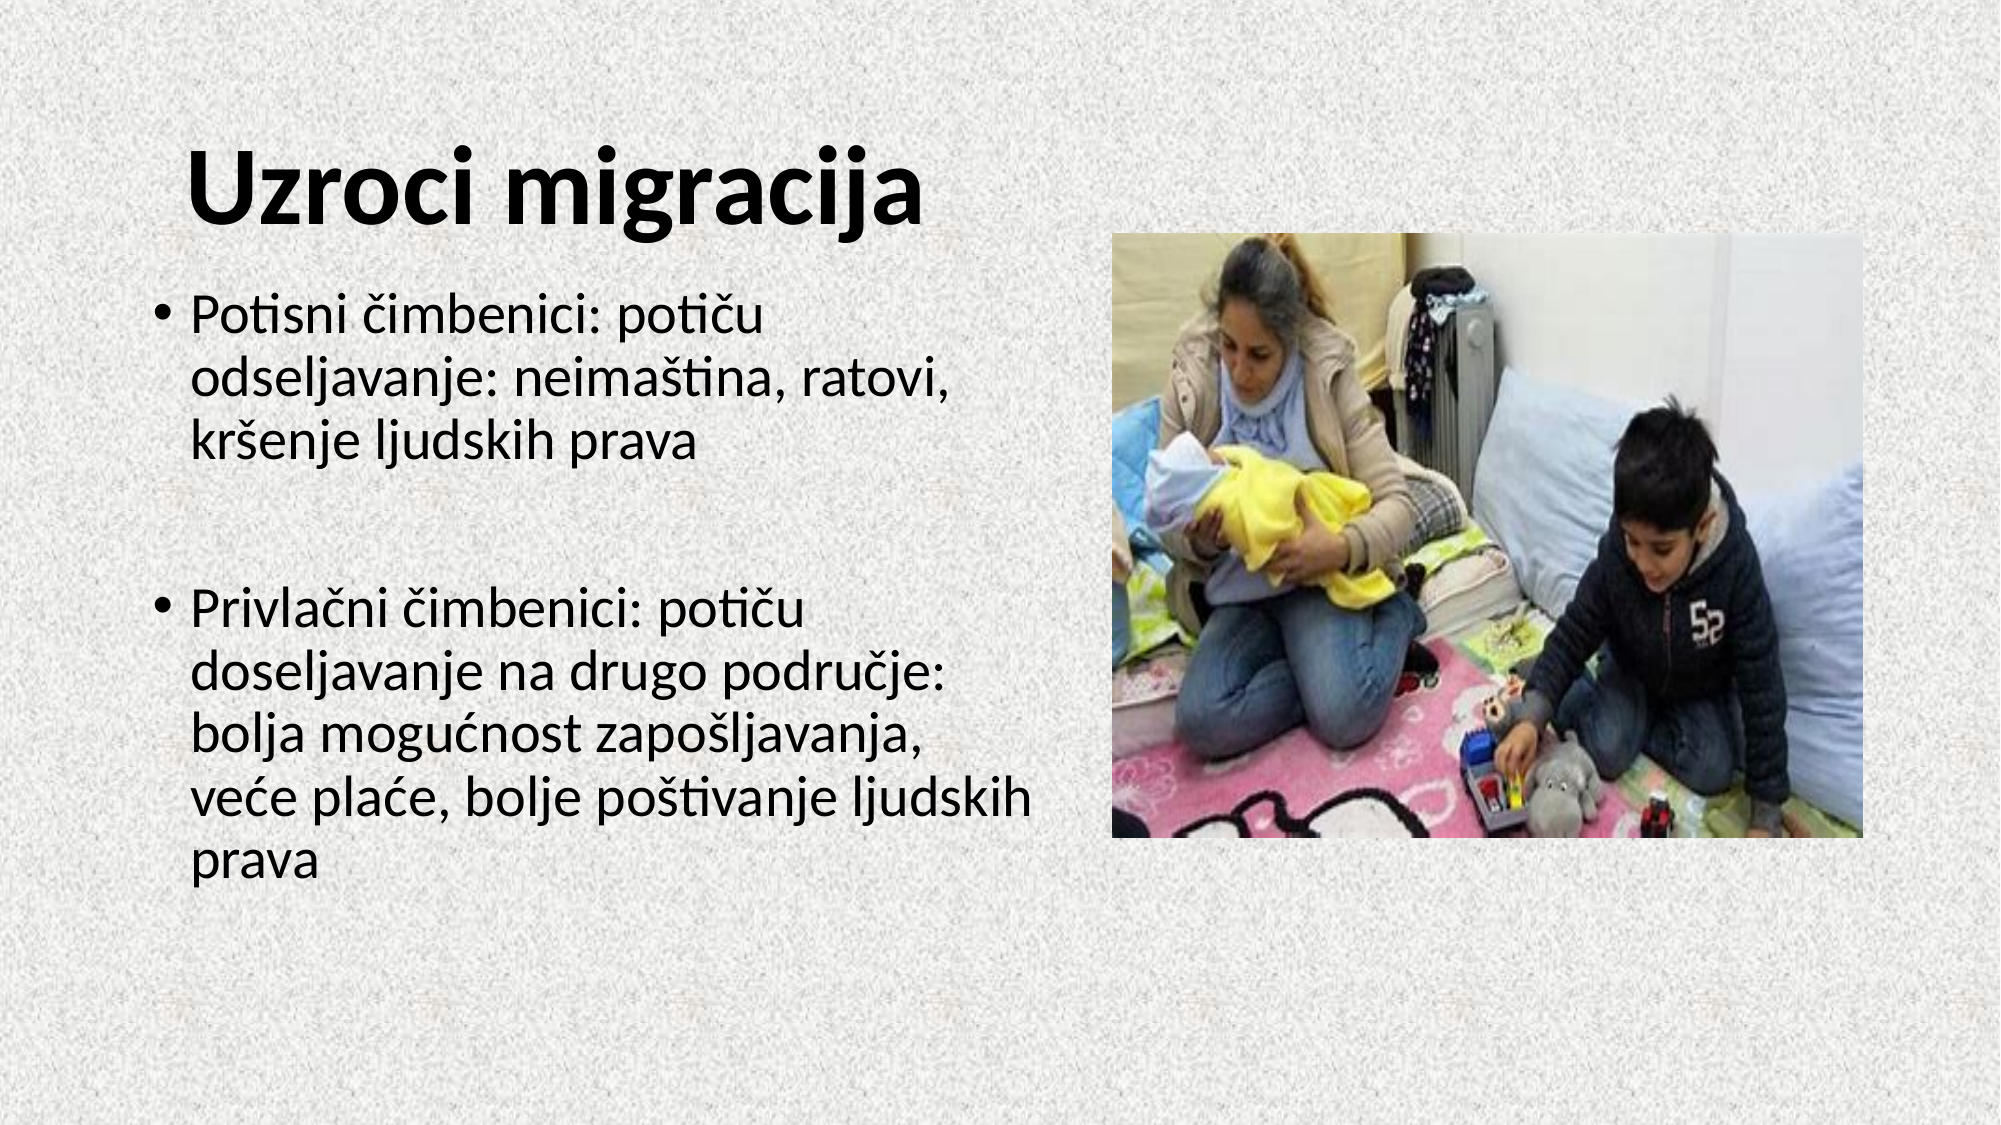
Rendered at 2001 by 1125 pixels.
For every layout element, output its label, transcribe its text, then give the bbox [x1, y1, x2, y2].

list Uzroci migracija [137, 84, 1000, 257]
list Potisni čimbenici: potiču odseljavanje: neimaština, ratovi, kršenje ljudskih prava Privlačni čimbenici: potiču doseljavanje na drugo područje: bolja mogućnost zapošljavanja, veće plaće, bolje poštivanje ljudskih prava [137, 275, 1052, 1016]
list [1112, 233, 1863, 838]
picture [0, 0, 2001, 1125]
